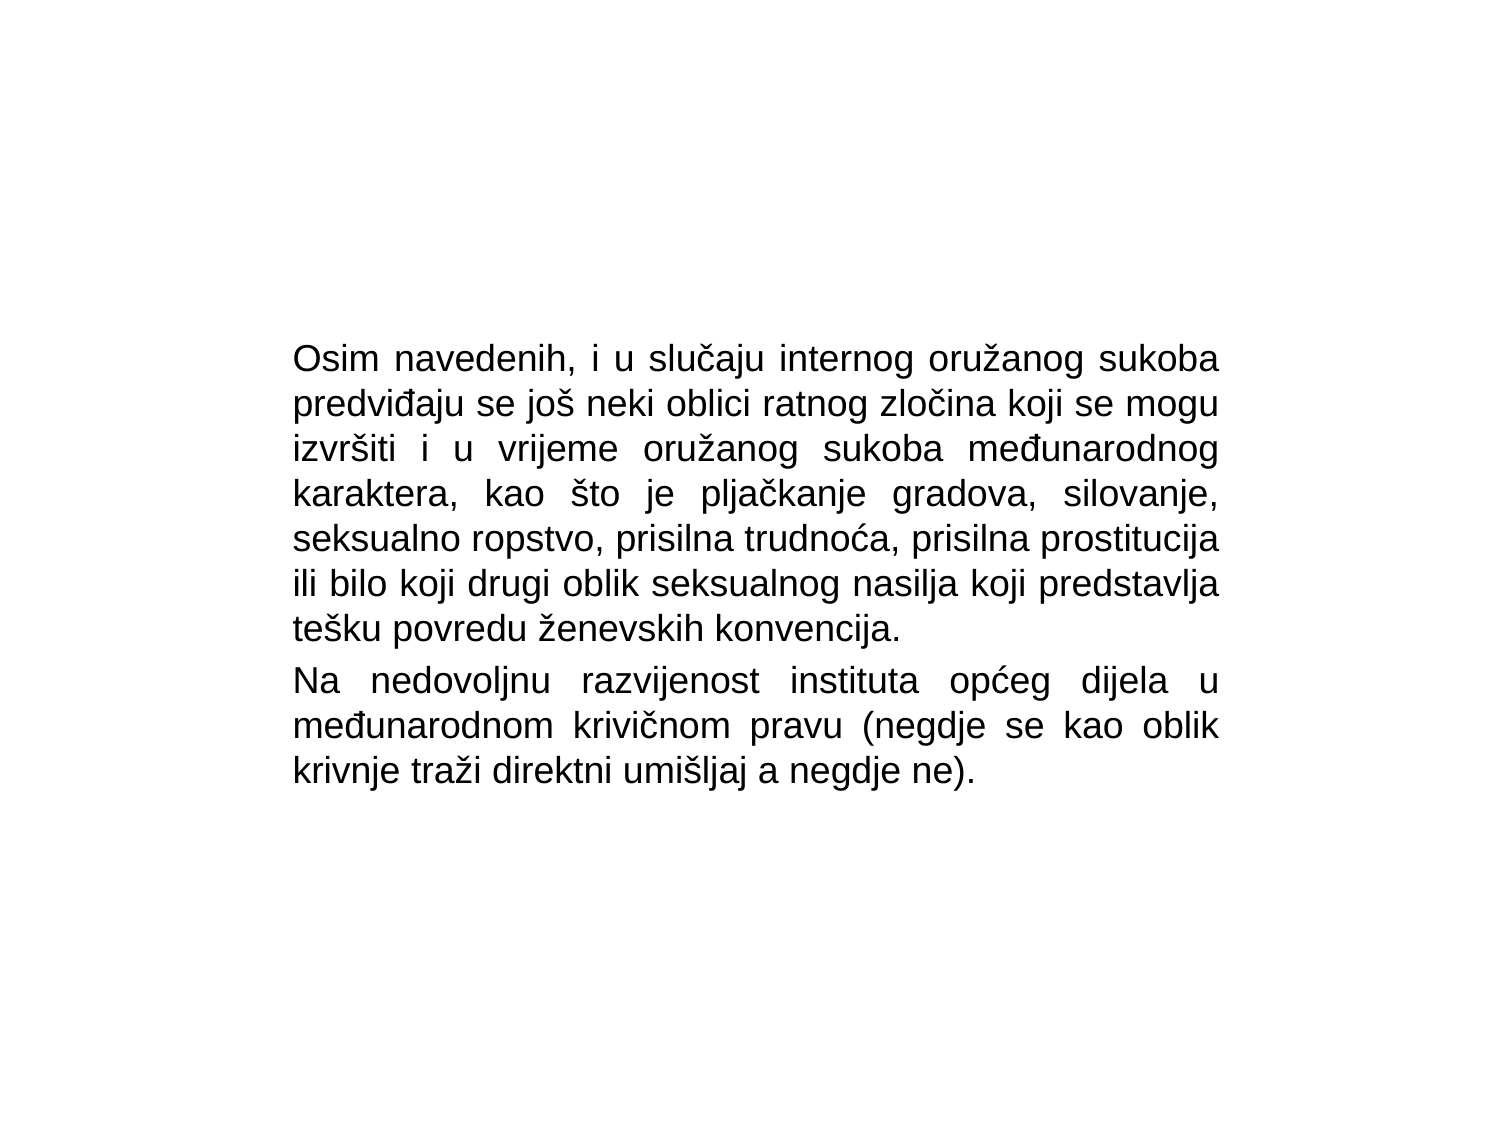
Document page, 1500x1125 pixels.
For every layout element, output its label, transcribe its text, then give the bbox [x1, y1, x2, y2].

list Osim navedenih, i u slučaju internog oružanog sukoba predviđaju se još neki oblici ratnog zločina koji se mogu izvršiti i u vrijeme oružanog sukoba međunarodnog karaktera, kao što je pljačkanje gradova, silovanje, seksualno ropstvo, prisilna trudnoća, prisilna prostitucija ili bilo koji drugi oblik seksualnog nasilja koji predstavlja tešku povredu ženevskih konvencija. Na nedovoljnu razvijenost instituta općeg dijela u međunarodnom krivičnom pravu (negdje se kao oblik krivnje traži direktni umišljaj a negdje ne). [277, 278, 1235, 1005]
